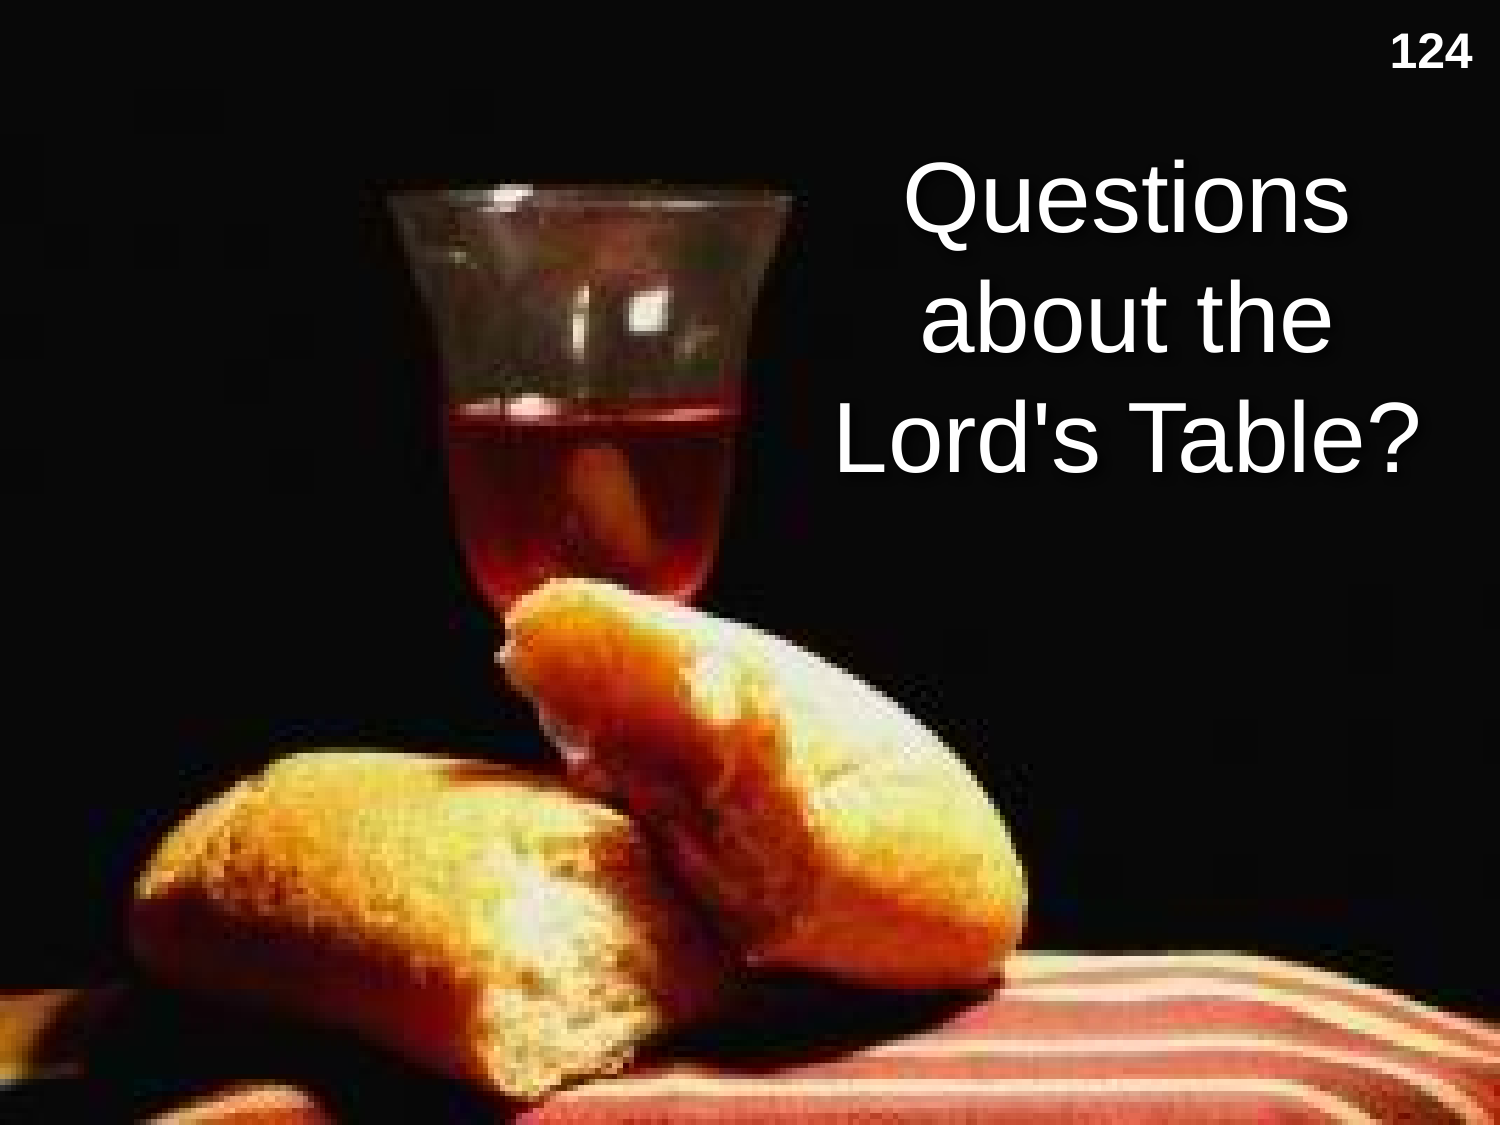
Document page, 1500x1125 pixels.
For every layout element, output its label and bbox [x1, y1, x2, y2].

list [0, 0, 1500, 1125]
